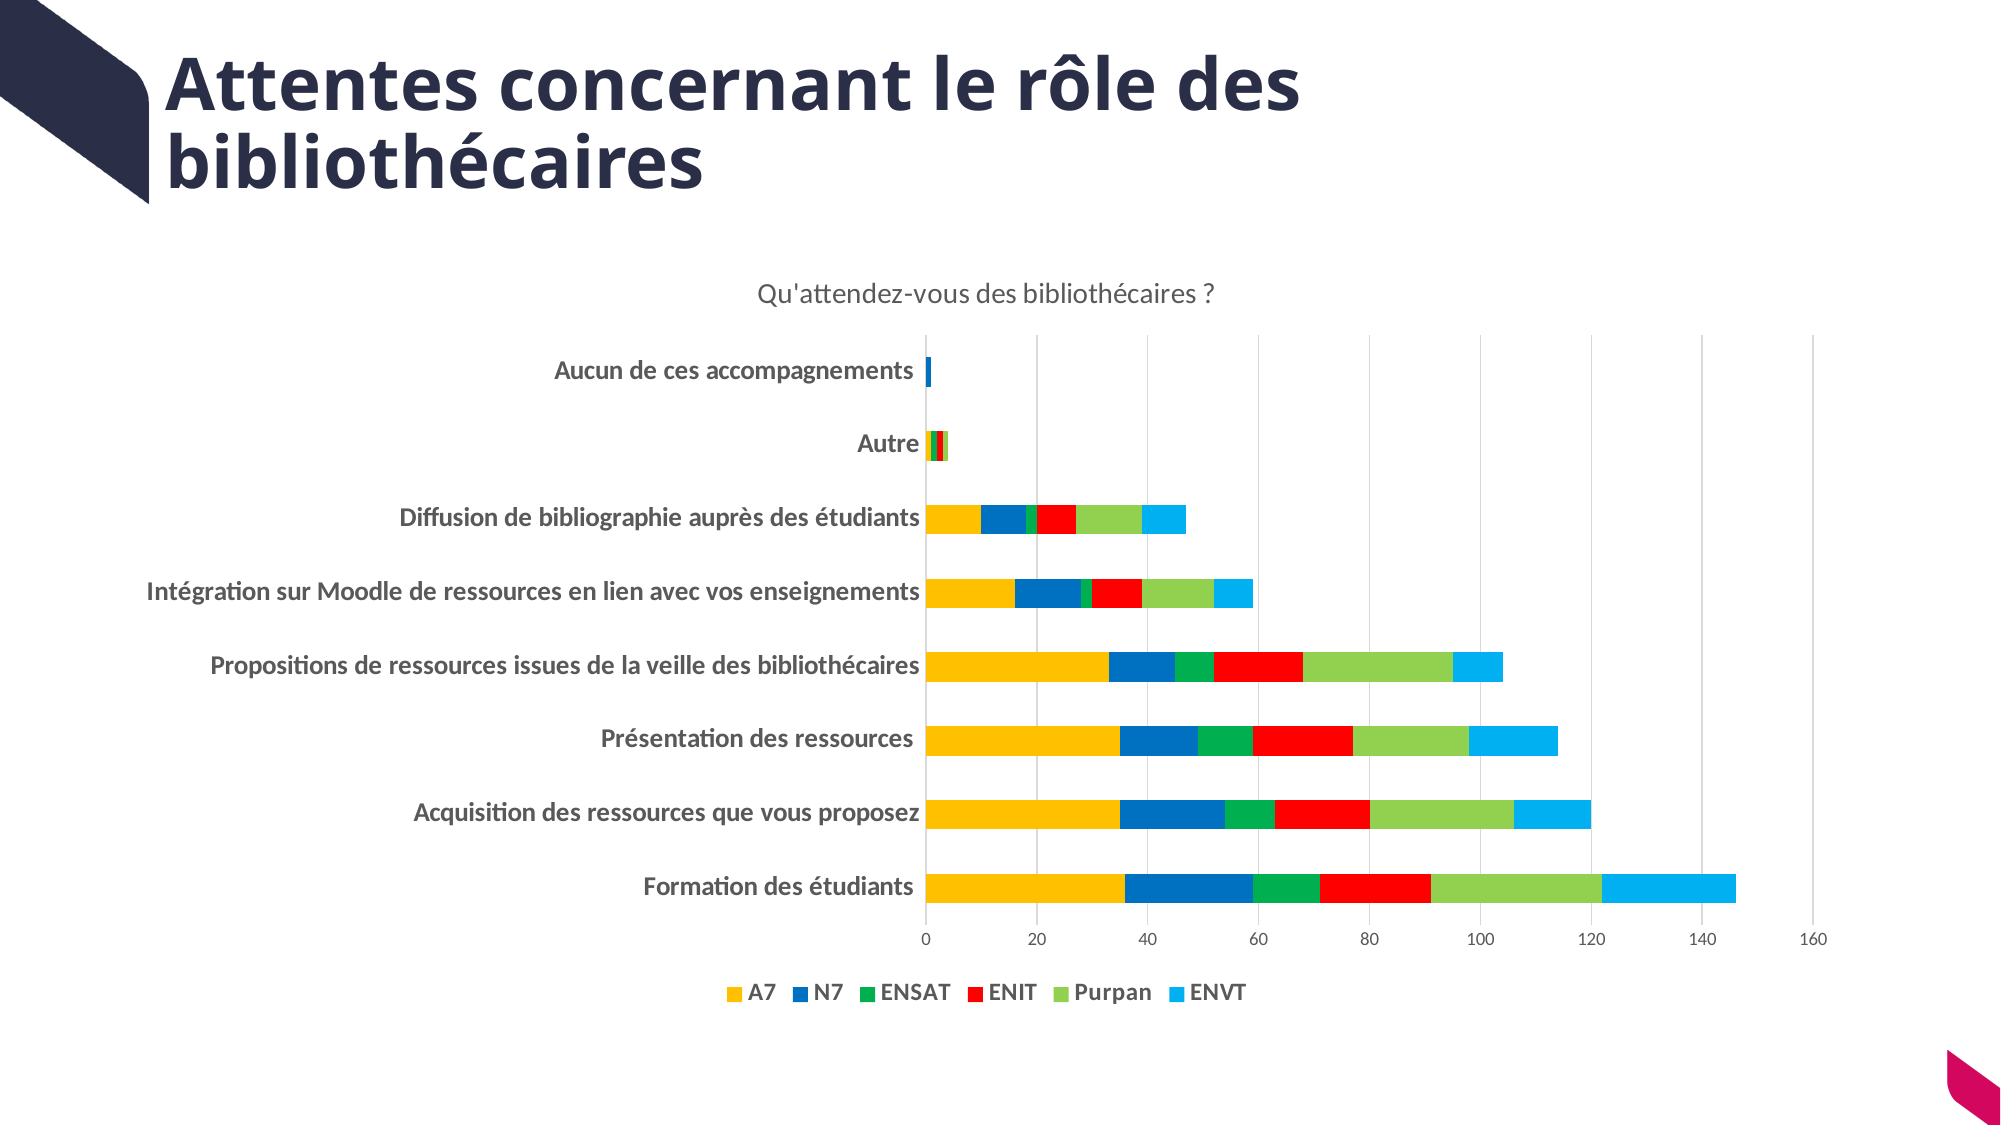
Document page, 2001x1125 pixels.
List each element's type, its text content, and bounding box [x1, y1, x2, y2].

title Attentes concernant le rôle des bibliothécaires [150, 39, 1875, 213]
picture [0, 0, 180, 219]
chart [111, 249, 1863, 1014]
picture [1933, 1042, 2001, 1125]
